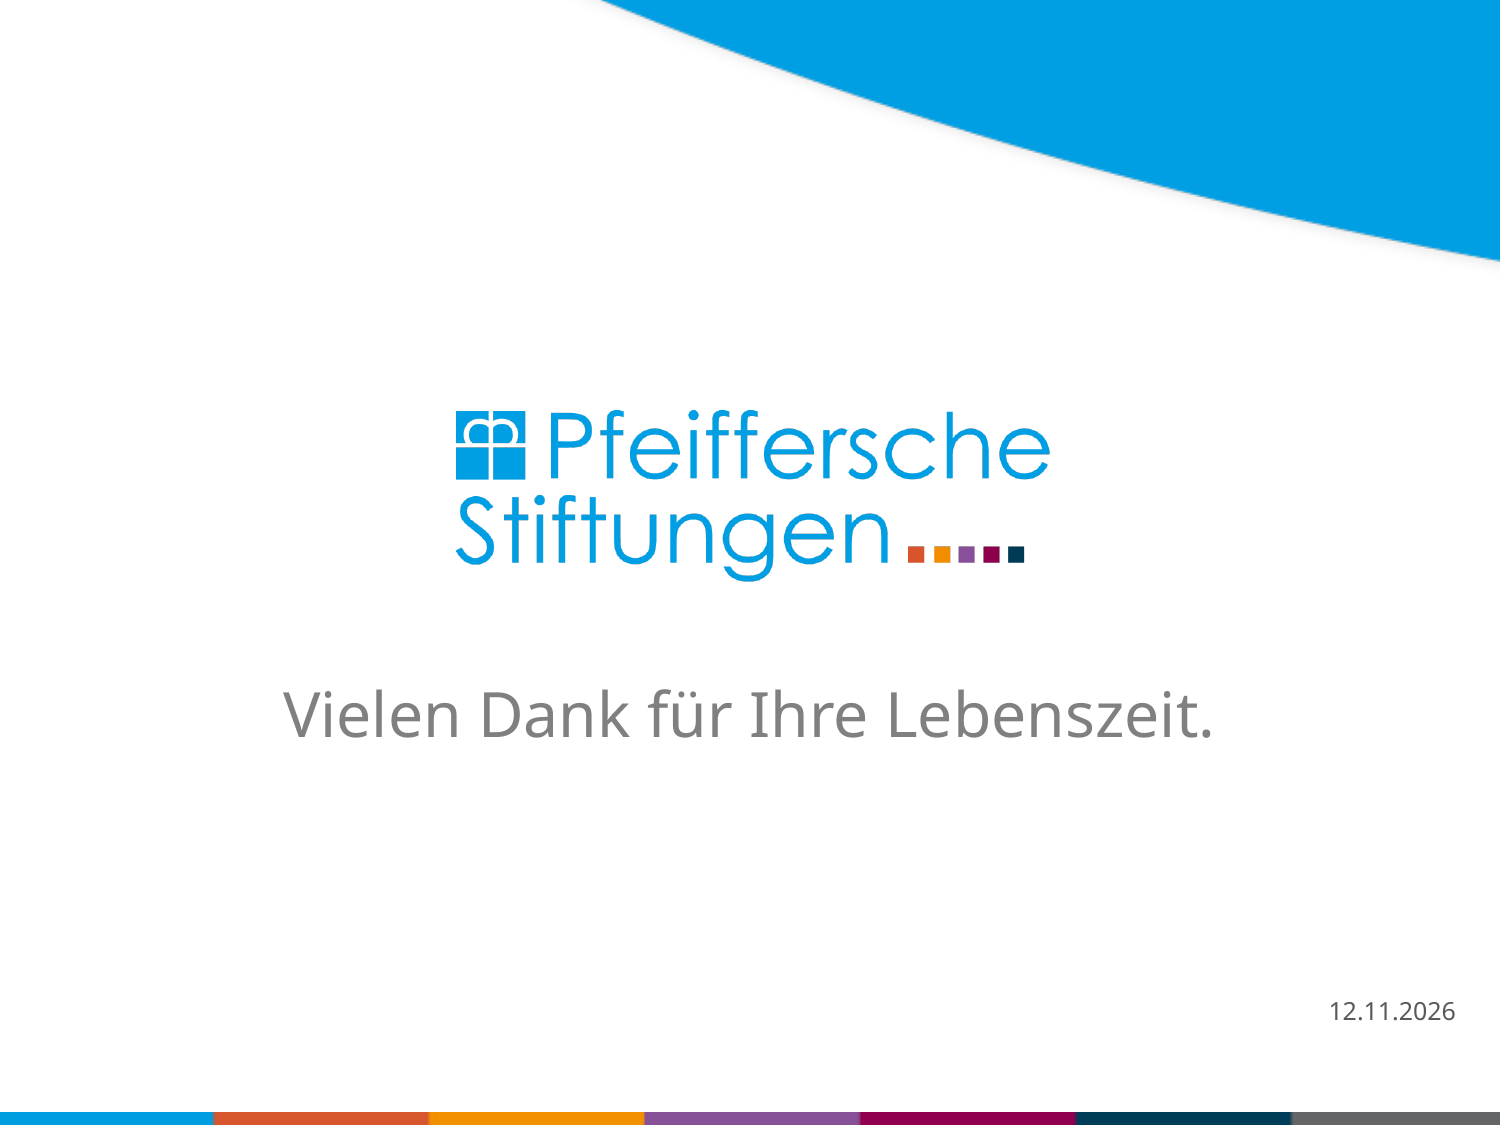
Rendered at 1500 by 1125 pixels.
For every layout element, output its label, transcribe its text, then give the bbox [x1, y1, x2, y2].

title Vielen Dank für Ihre Lebenszeit. [46, 667, 1454, 856]
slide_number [1121, 982, 1472, 1043]
picture [386, 0, 1500, 329]
picture [1291, 1112, 1500, 1125]
picture [421, 398, 1090, 592]
picture [213, 1112, 1076, 1125]
